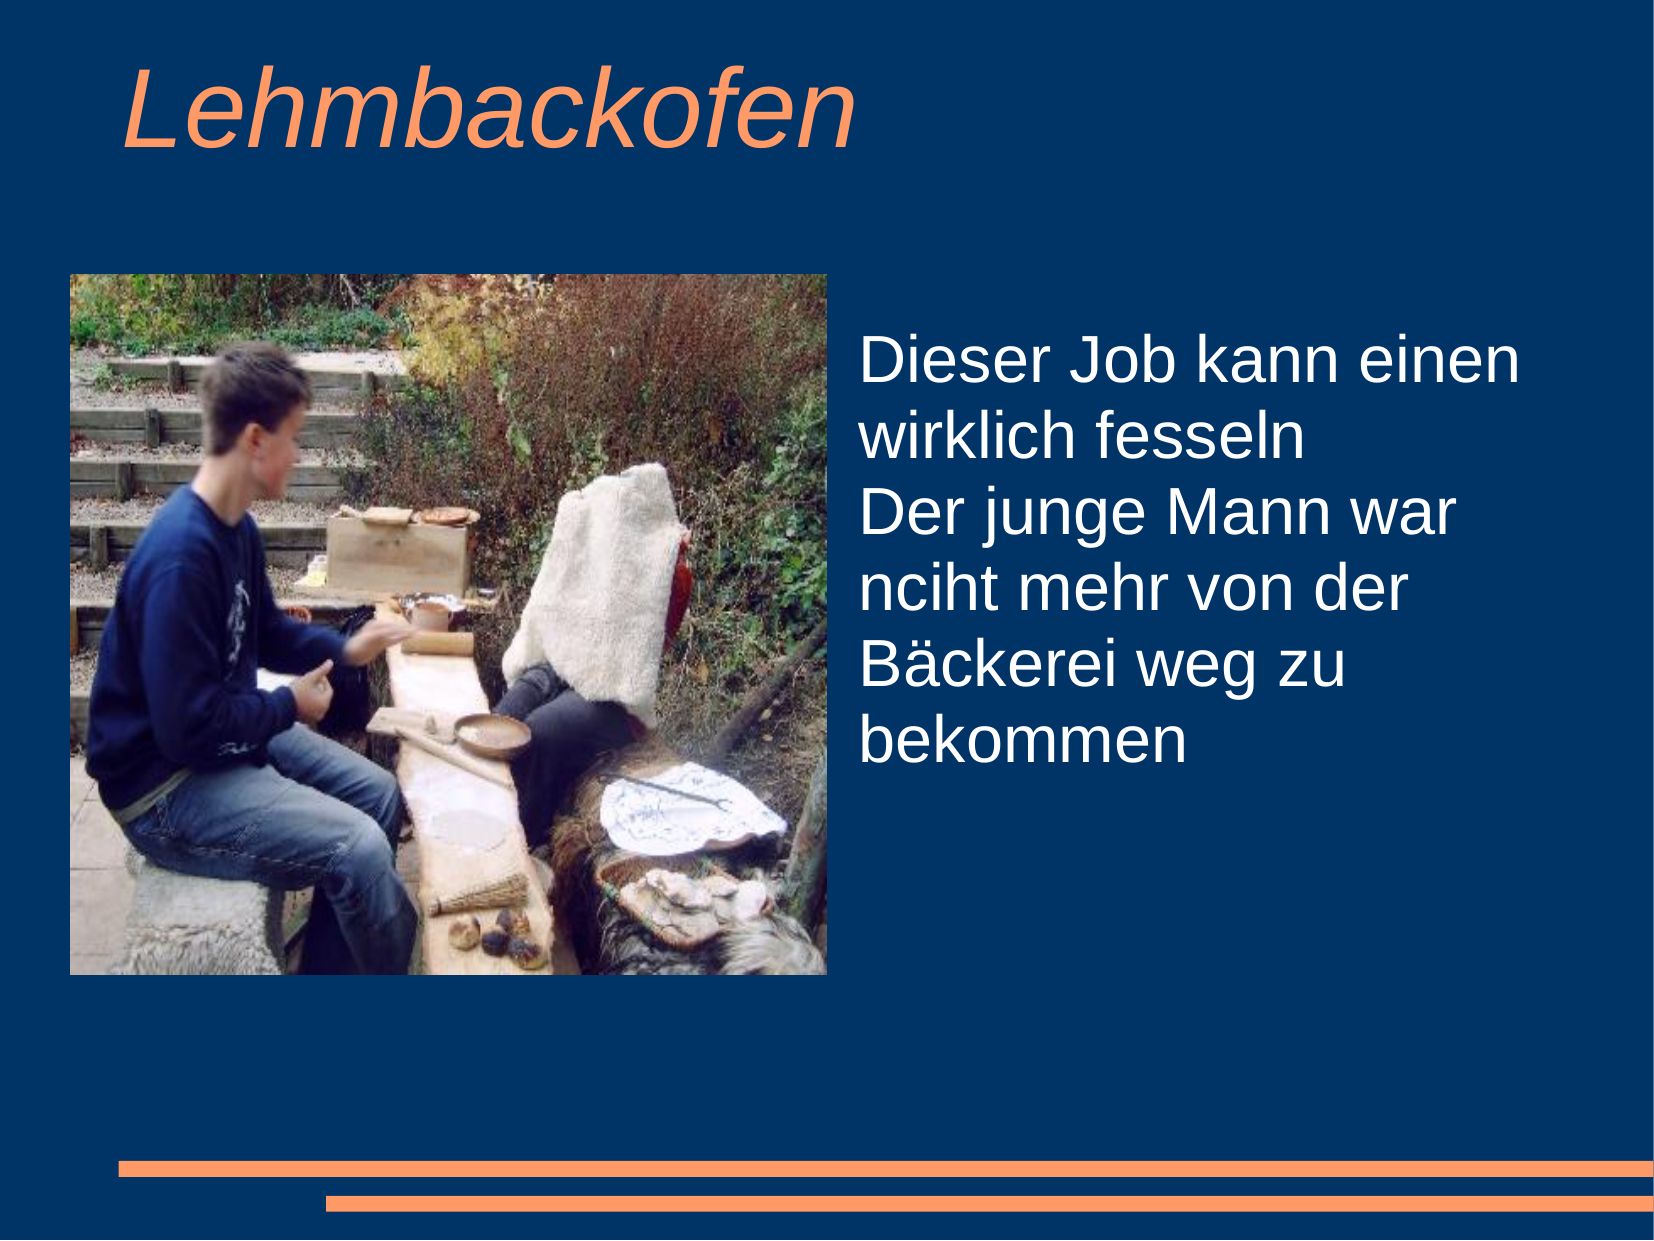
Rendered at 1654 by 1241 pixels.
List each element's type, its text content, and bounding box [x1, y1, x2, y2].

list Dieser Job kann einen wirklich fesseln Der junge Mann war nciht mehr von der Bäckerei weg zu bekommen [858, 321, 1562, 1027]
picture [70, 274, 827, 975]
title Lehmbackofen [121, 5, 1535, 214]
